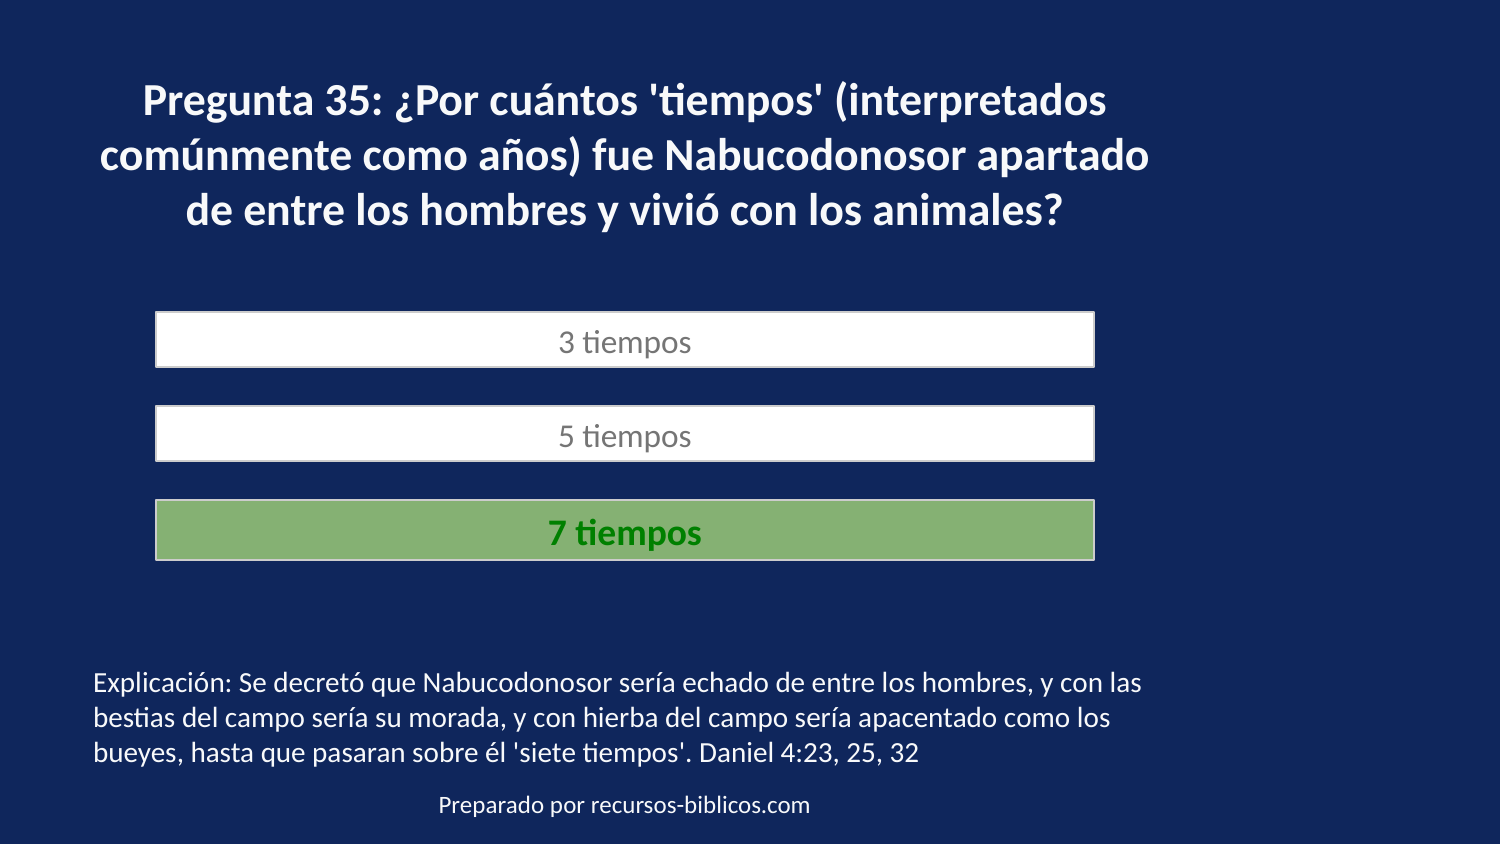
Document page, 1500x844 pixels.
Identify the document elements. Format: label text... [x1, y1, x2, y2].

text_box 3 tiempos [156, 312, 1094, 368]
text_box 7 tiempos [156, 499, 1094, 560]
text_box 5 tiempos [156, 406, 1094, 462]
text_box Preparado por recursos-biblicos.com [78, 781, 1172, 827]
text_box Explicación: Se decretó que Nabucodonosor sería echado de entre los hombres, y con las bestias del campo sería su morada, y con hierba del campo sería apacentado como los bueyes, hasta que pasaran sobre él 'siete tiempos'. Daniel 4:23, 25, 32 [78, 656, 1172, 777]
text_box Pregunta 35: ¿Por cuántos 'tiempos' (interpretados comúnmente como años) fue Nabucodonosor apartado de entre los hombres y vivió con los animales? [78, 62, 1172, 243]
